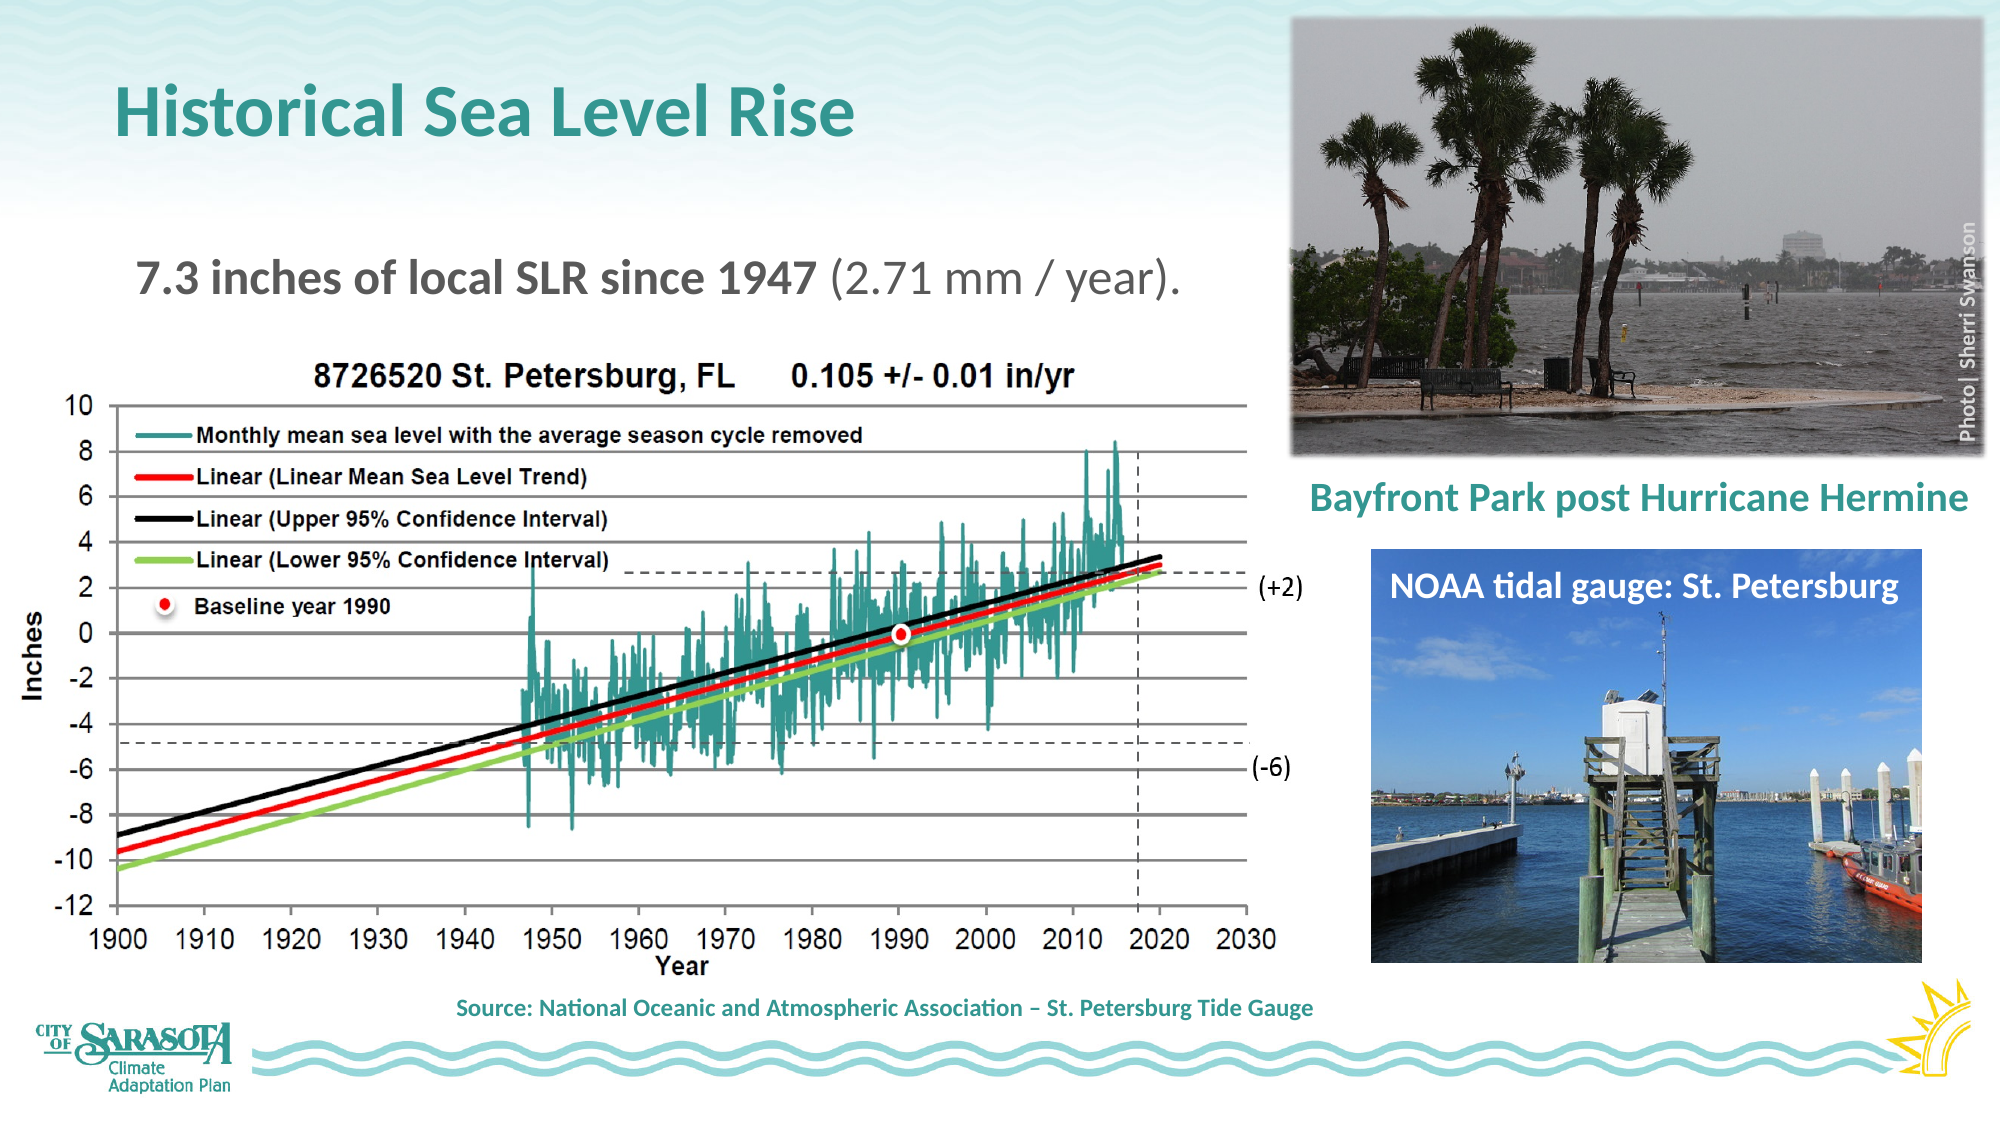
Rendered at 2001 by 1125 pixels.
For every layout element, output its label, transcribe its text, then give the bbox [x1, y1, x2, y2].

text_box 7.3 inches of local SLR since 1947 (2.71 mm / year). [120, 236, 1209, 312]
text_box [1286, 12, 1988, 462]
text_box Source: National Oceanic and Atmospheric Association – St. Petersburg Tide Gauge [441, 984, 1330, 1029]
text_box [1371, 549, 1951, 963]
text_box Bayfront Park post Hurricane Hermine [1316, 469, 1985, 528]
title Historical Sea Level Rise [99, 12, 1284, 200]
picture [0, 0, 2000, 1125]
